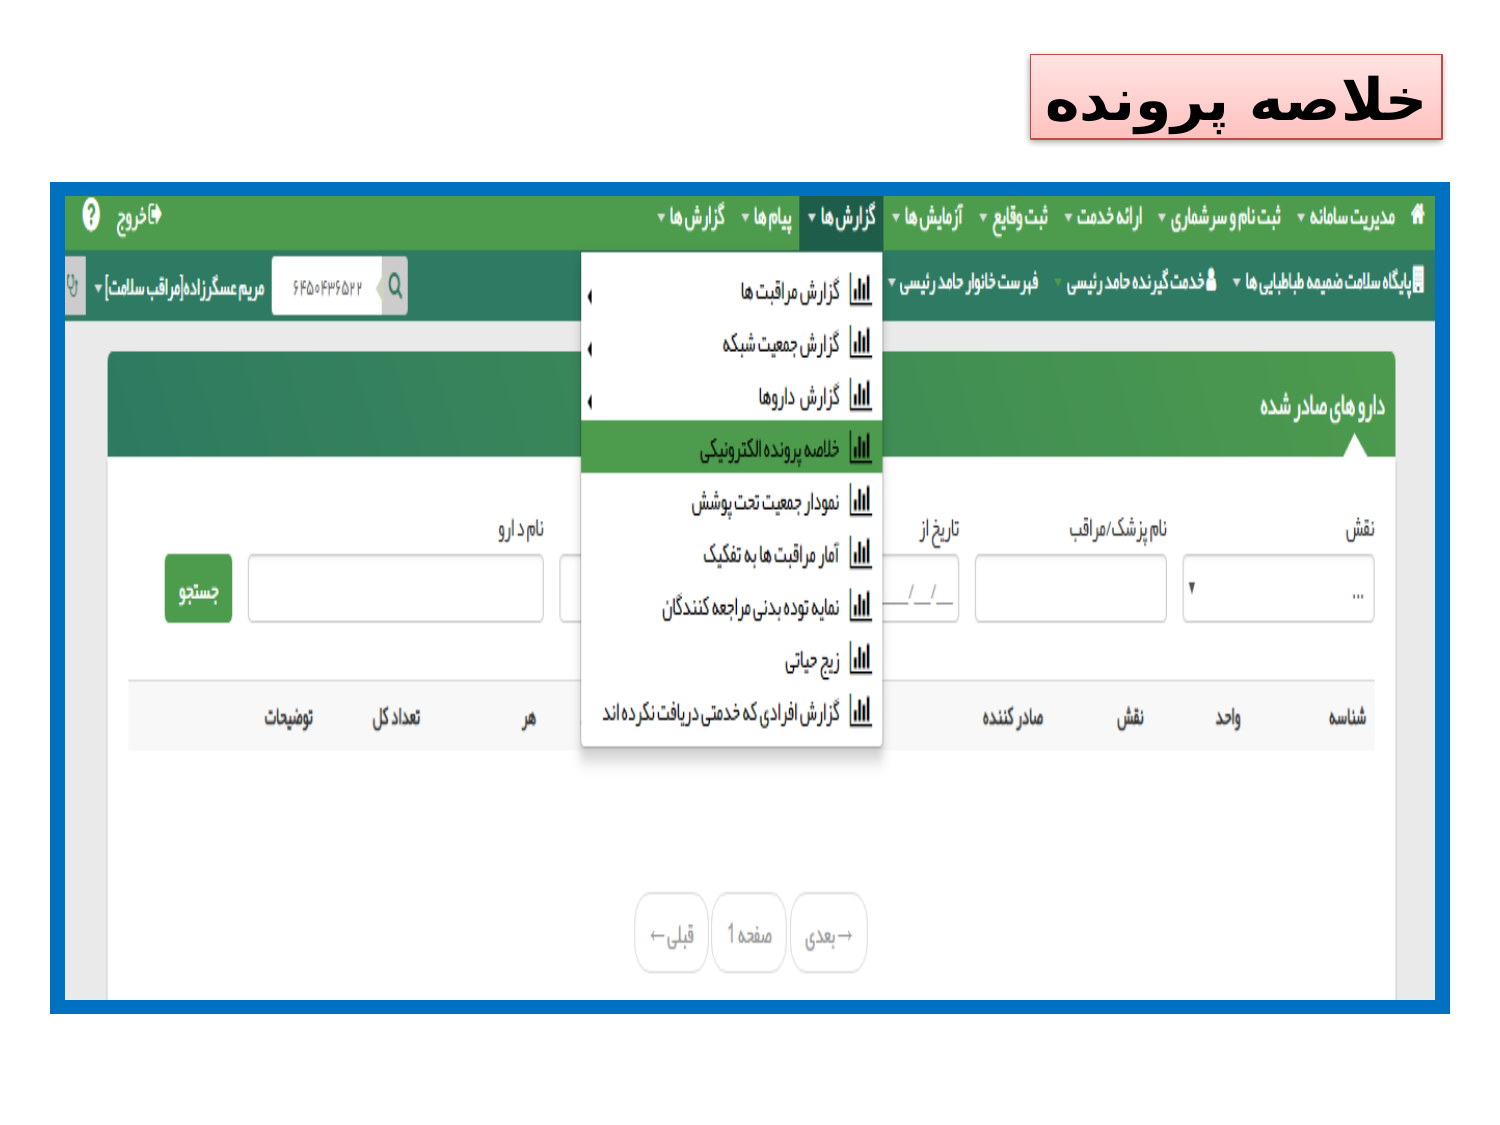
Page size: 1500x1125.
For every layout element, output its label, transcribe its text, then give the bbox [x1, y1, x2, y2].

text_box خلاصه پرونده [1030, 54, 1443, 140]
picture [64, 195, 1436, 1000]
